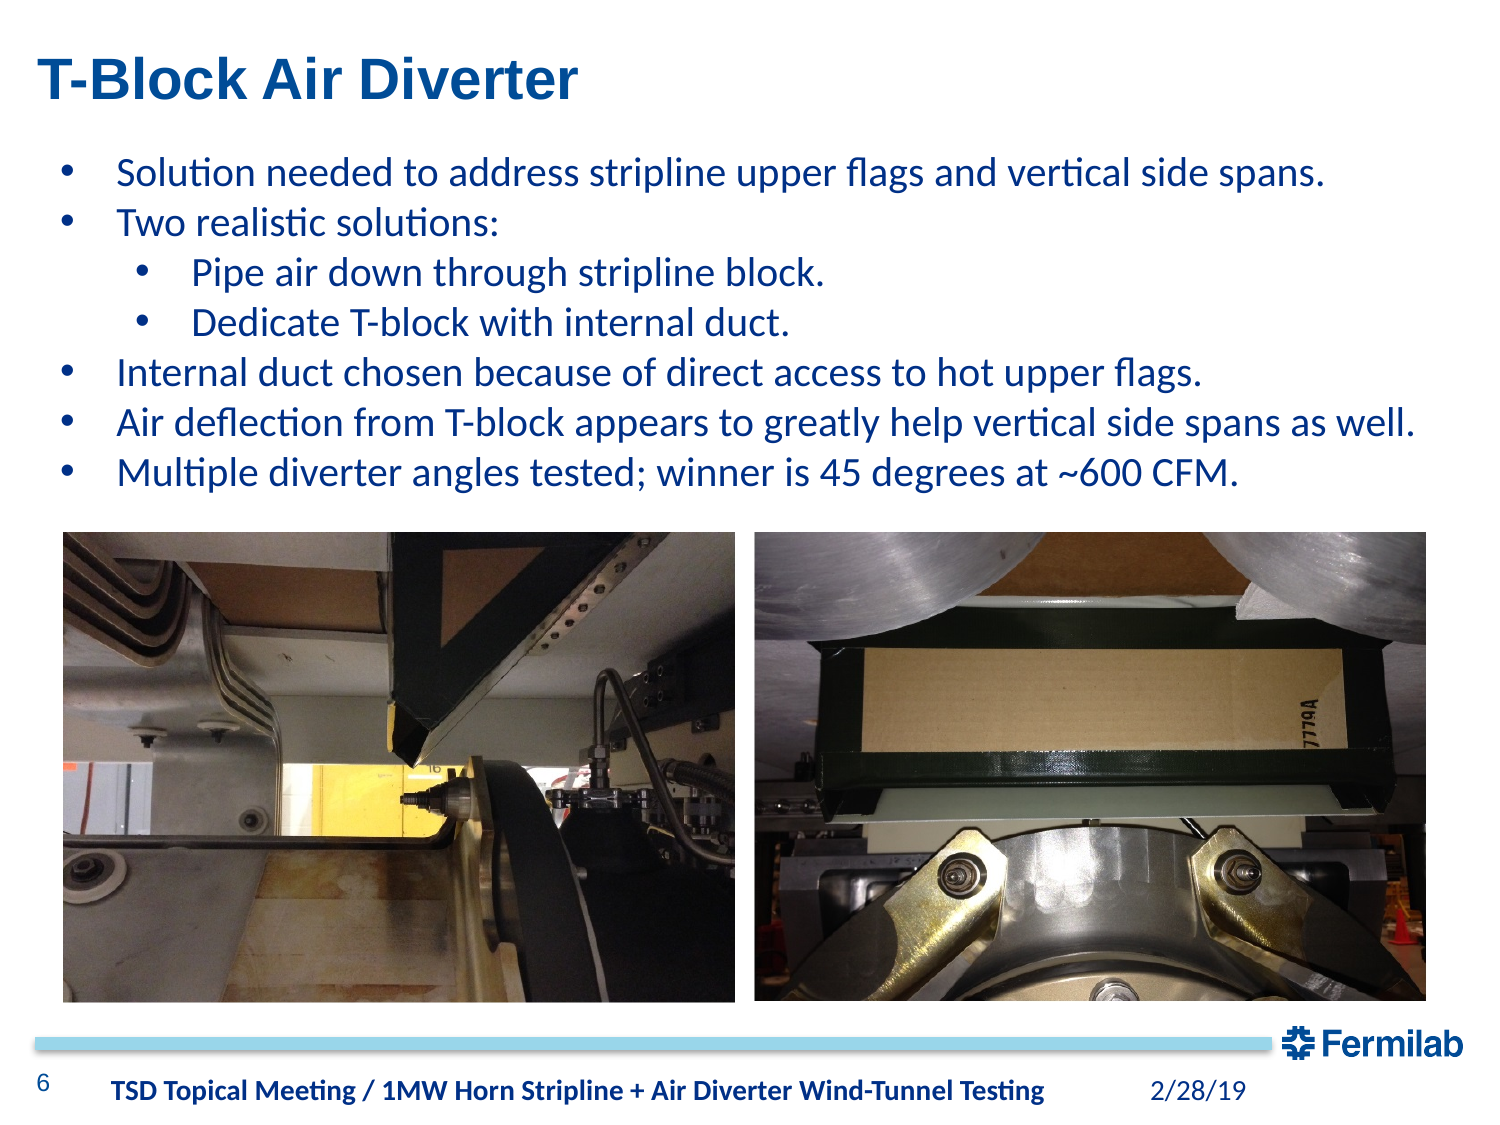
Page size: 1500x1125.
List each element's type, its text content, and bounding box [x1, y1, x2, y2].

picture [1282, 1026, 1463, 1060]
text_box TSD Topical Meeting / 1MW Horn Stripline + Air Diverter Wind-Tunnel Testing [96, 1063, 1070, 1104]
slide_number 6 [36, 1066, 105, 1106]
text_box Solution needed to address stripline upper flags and vertical side spans. Two realistic solutions: Pipe air down through stripline block. Dedicate T-block with internal duct. Internal duct chosen because of direct access to hot upper flags. Air deflection from T-block appears to greatly help vertical side spans as well. Multiple diverter angles tested; winner is 45 degrees at ~600 CFM. [45, 137, 1432, 503]
picture [63, 531, 1428, 1003]
title T-Block Air Diverter [37, 41, 1463, 112]
text_box 2/28/19 [1135, 1063, 1297, 1104]
